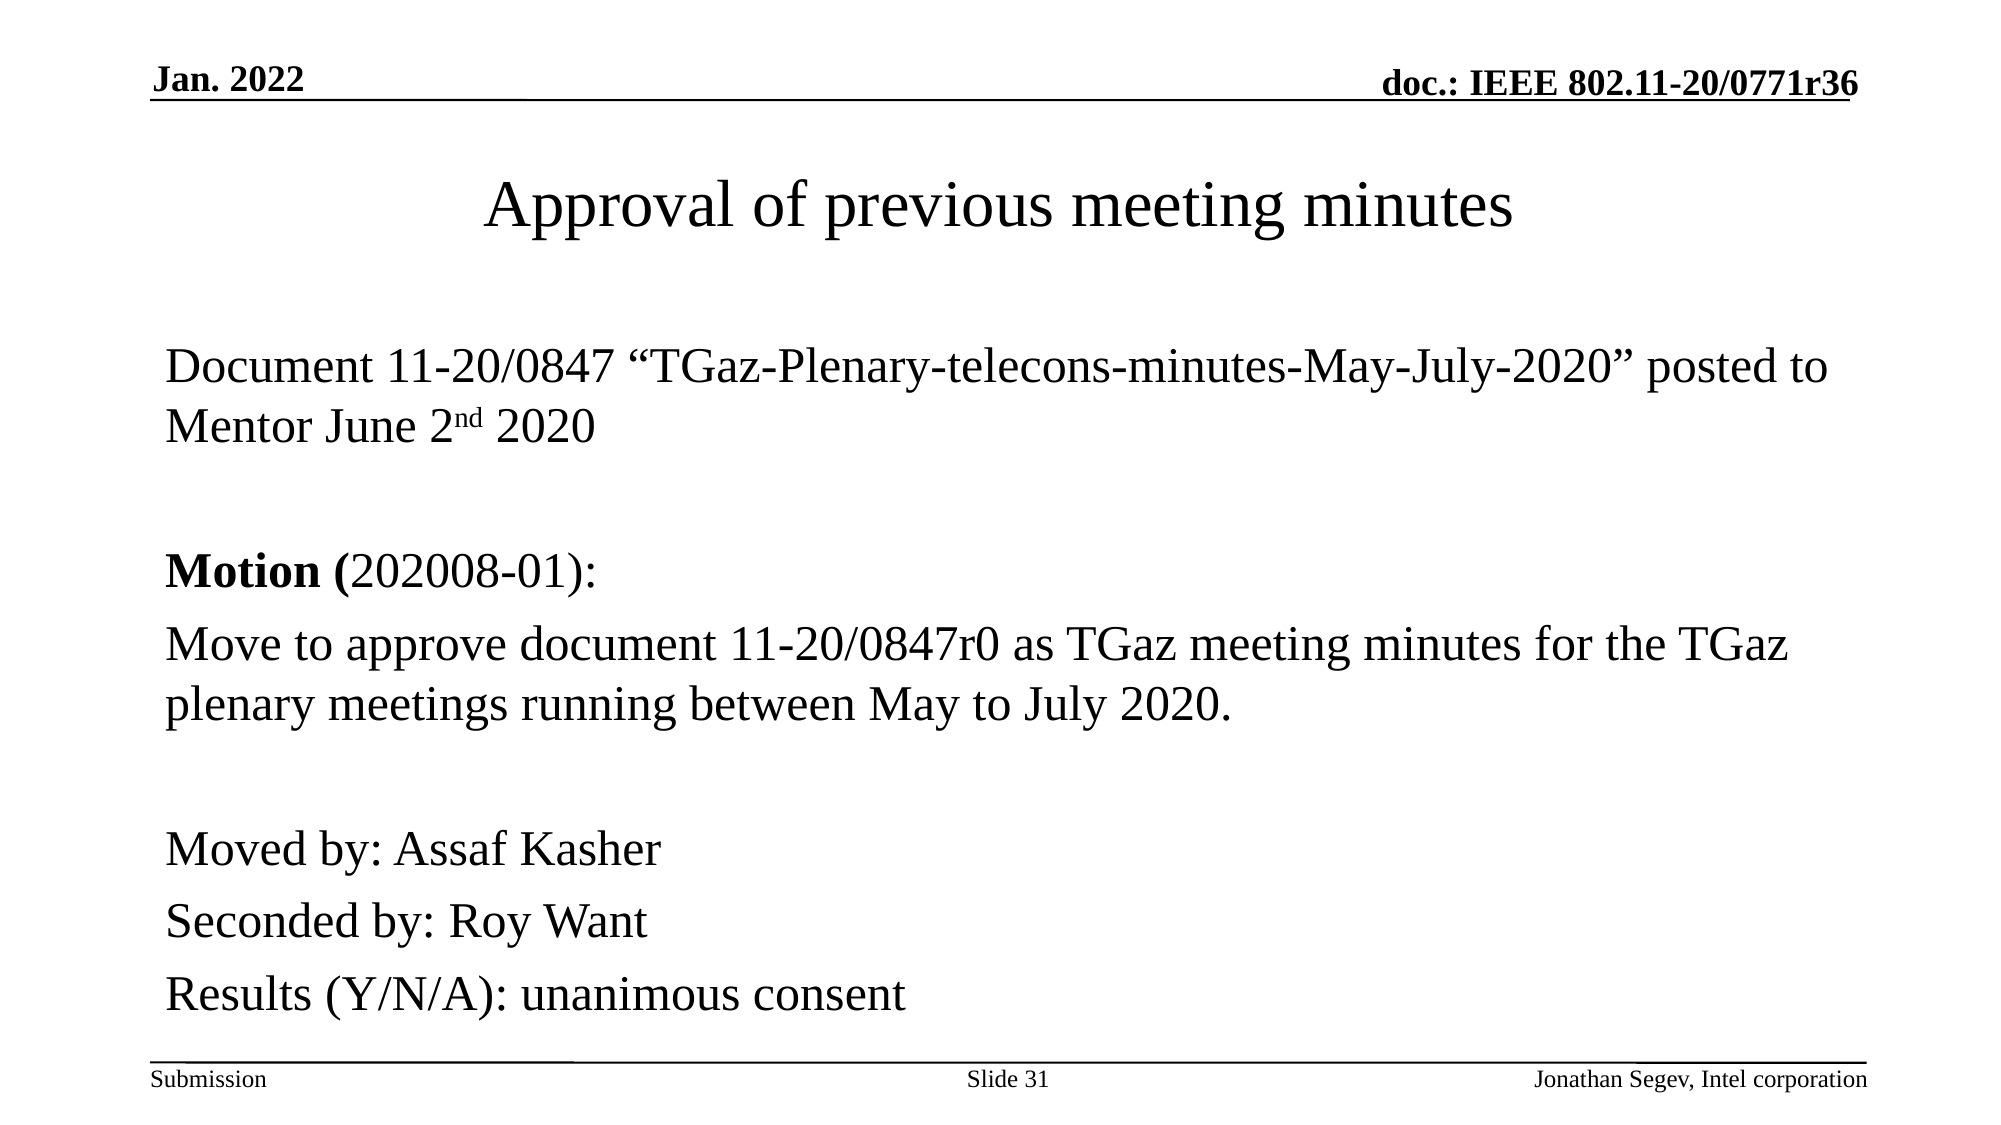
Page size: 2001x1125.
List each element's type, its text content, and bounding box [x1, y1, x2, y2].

title Approval of previous meeting minutes [149, 112, 1850, 288]
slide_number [152, 54, 563, 100]
slide_number Slide 31 [950, 1061, 1067, 1123]
list Document 11-20/0847 “TGaz-Plenary-telecons-minutes-May-July-2020” posted to Mentor June 2nd 2020 Motion (202008-01): Move to approve document 11-20/0847r0 as TGaz meeting minutes for the TGaz plenary meetings running between May to July 2020. Moved by: Assaf Kasher Seconded by: Roy Want Results (Y/N/A): unanimous consent [149, 324, 1850, 1000]
footer Jonathan Segev, Intel corporation [1171, 1061, 1869, 1093]
